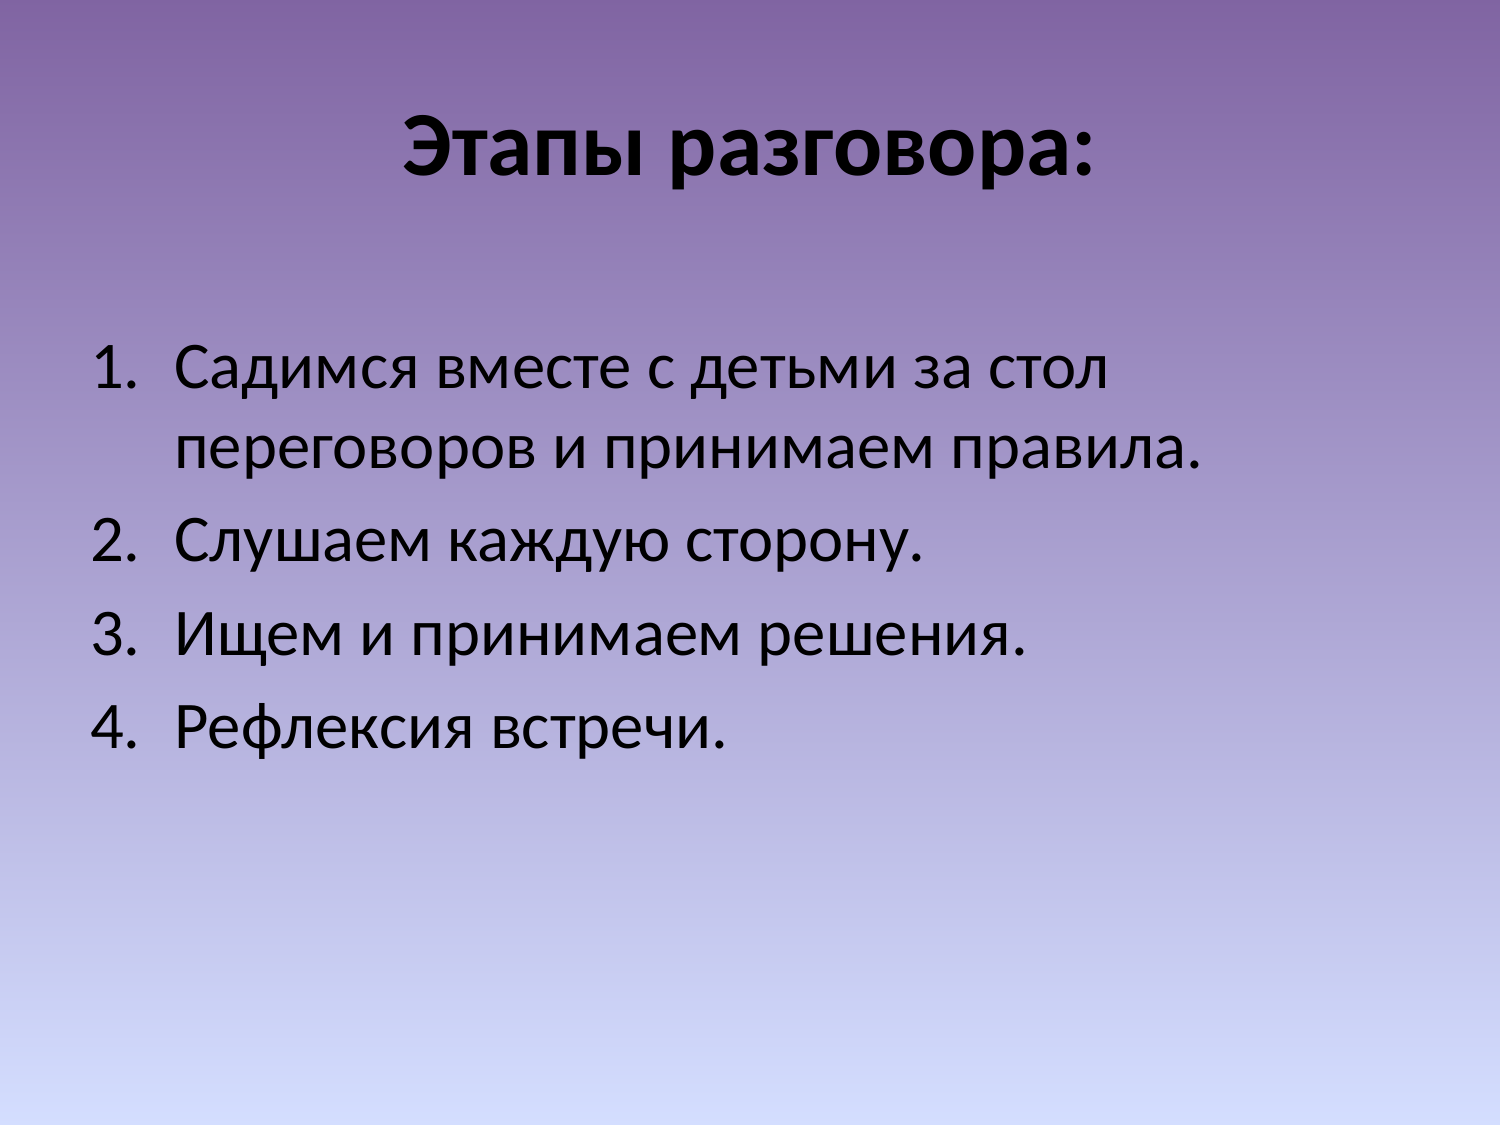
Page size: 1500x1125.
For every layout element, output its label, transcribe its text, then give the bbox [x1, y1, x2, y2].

title Этапы разговора: [75, 45, 1425, 233]
list Садимся вместе с детьми за стол переговоров и принимаем правила. Слушаем каждую сторону. Ищем и принимаем решения. Рефлексия встречи. [75, 314, 1425, 1005]
